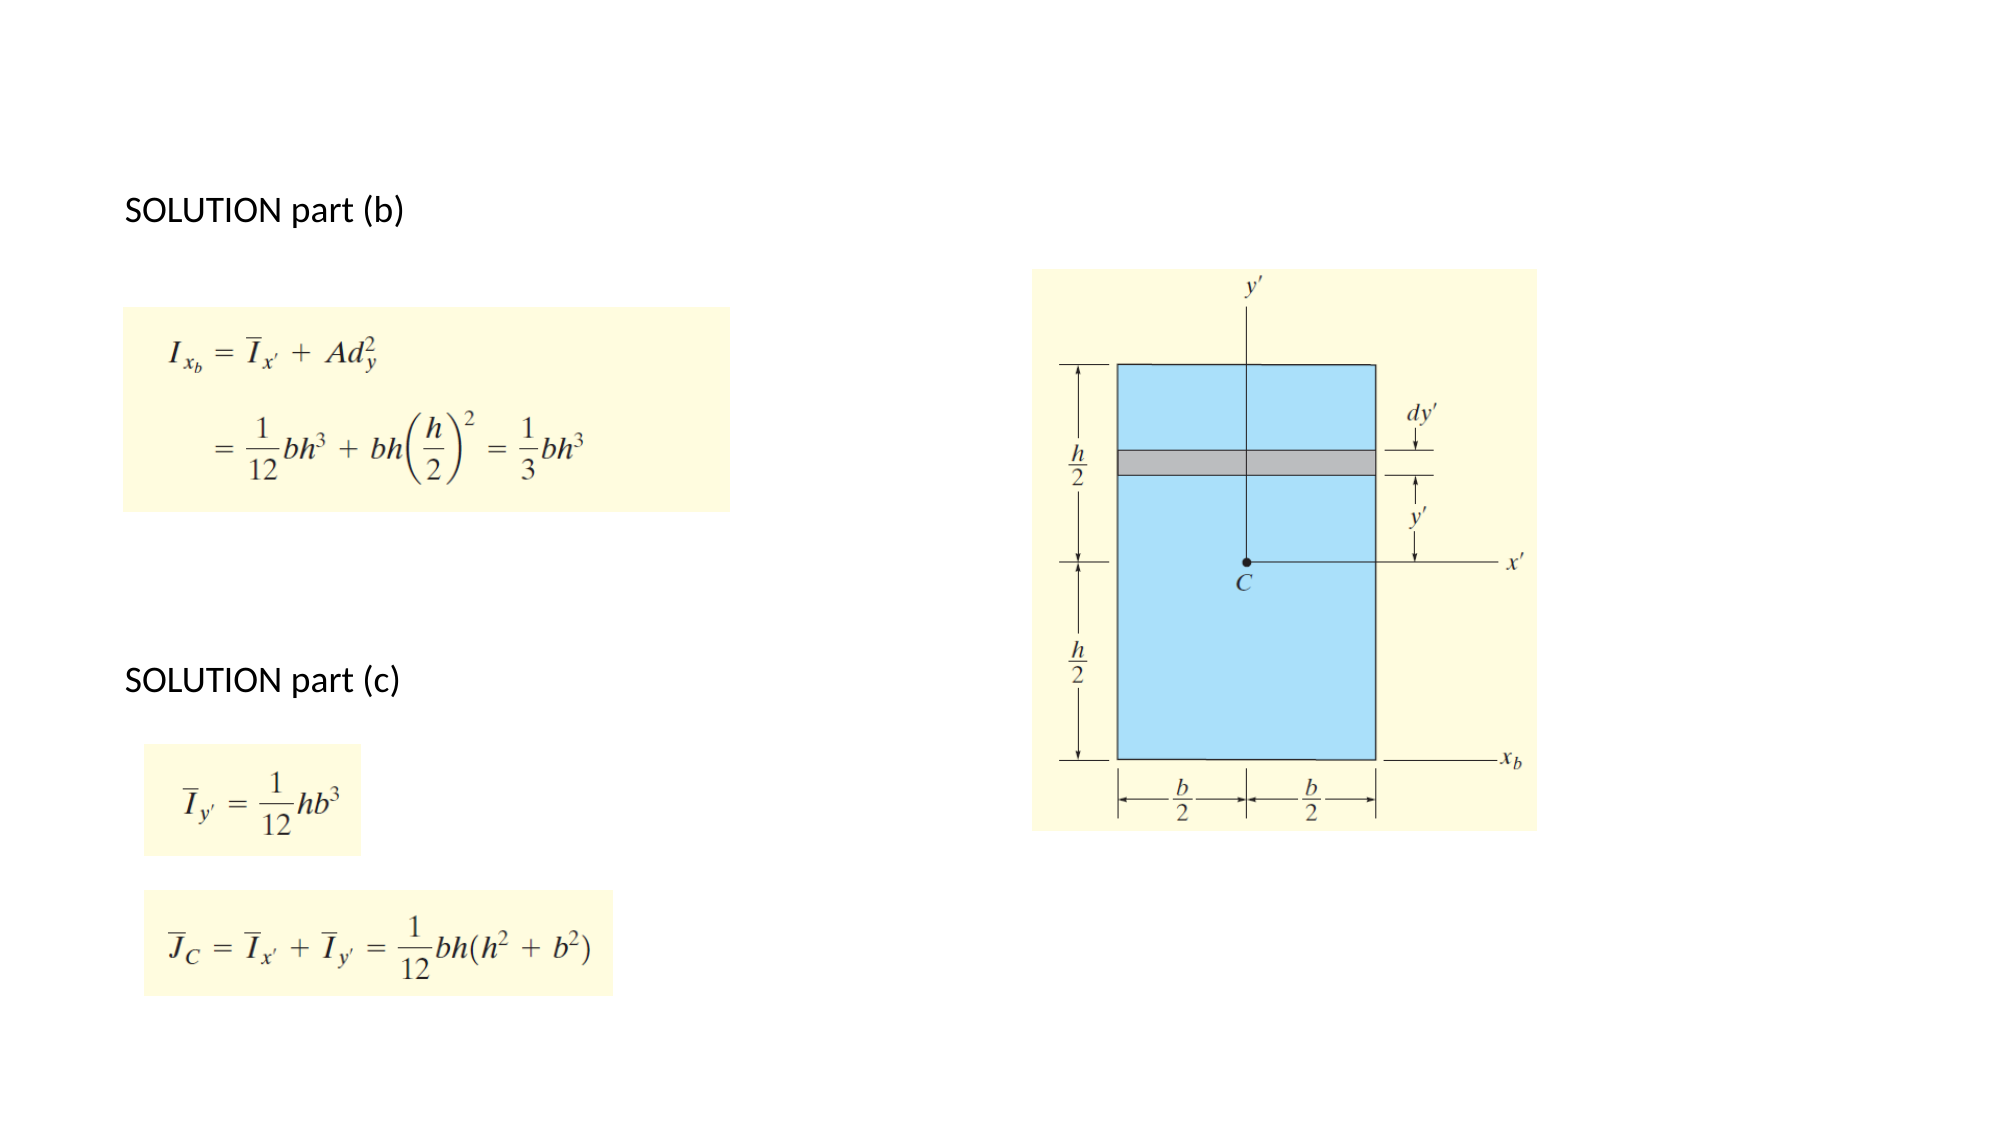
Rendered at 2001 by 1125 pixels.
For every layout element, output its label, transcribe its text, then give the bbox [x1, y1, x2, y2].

picture [144, 744, 361, 856]
text_box SOLUTION part (c) [110, 648, 895, 708]
picture [1032, 269, 1537, 831]
picture [144, 890, 613, 996]
text_box SOLUTION part (b) [110, 177, 895, 238]
picture [122, 307, 730, 512]
